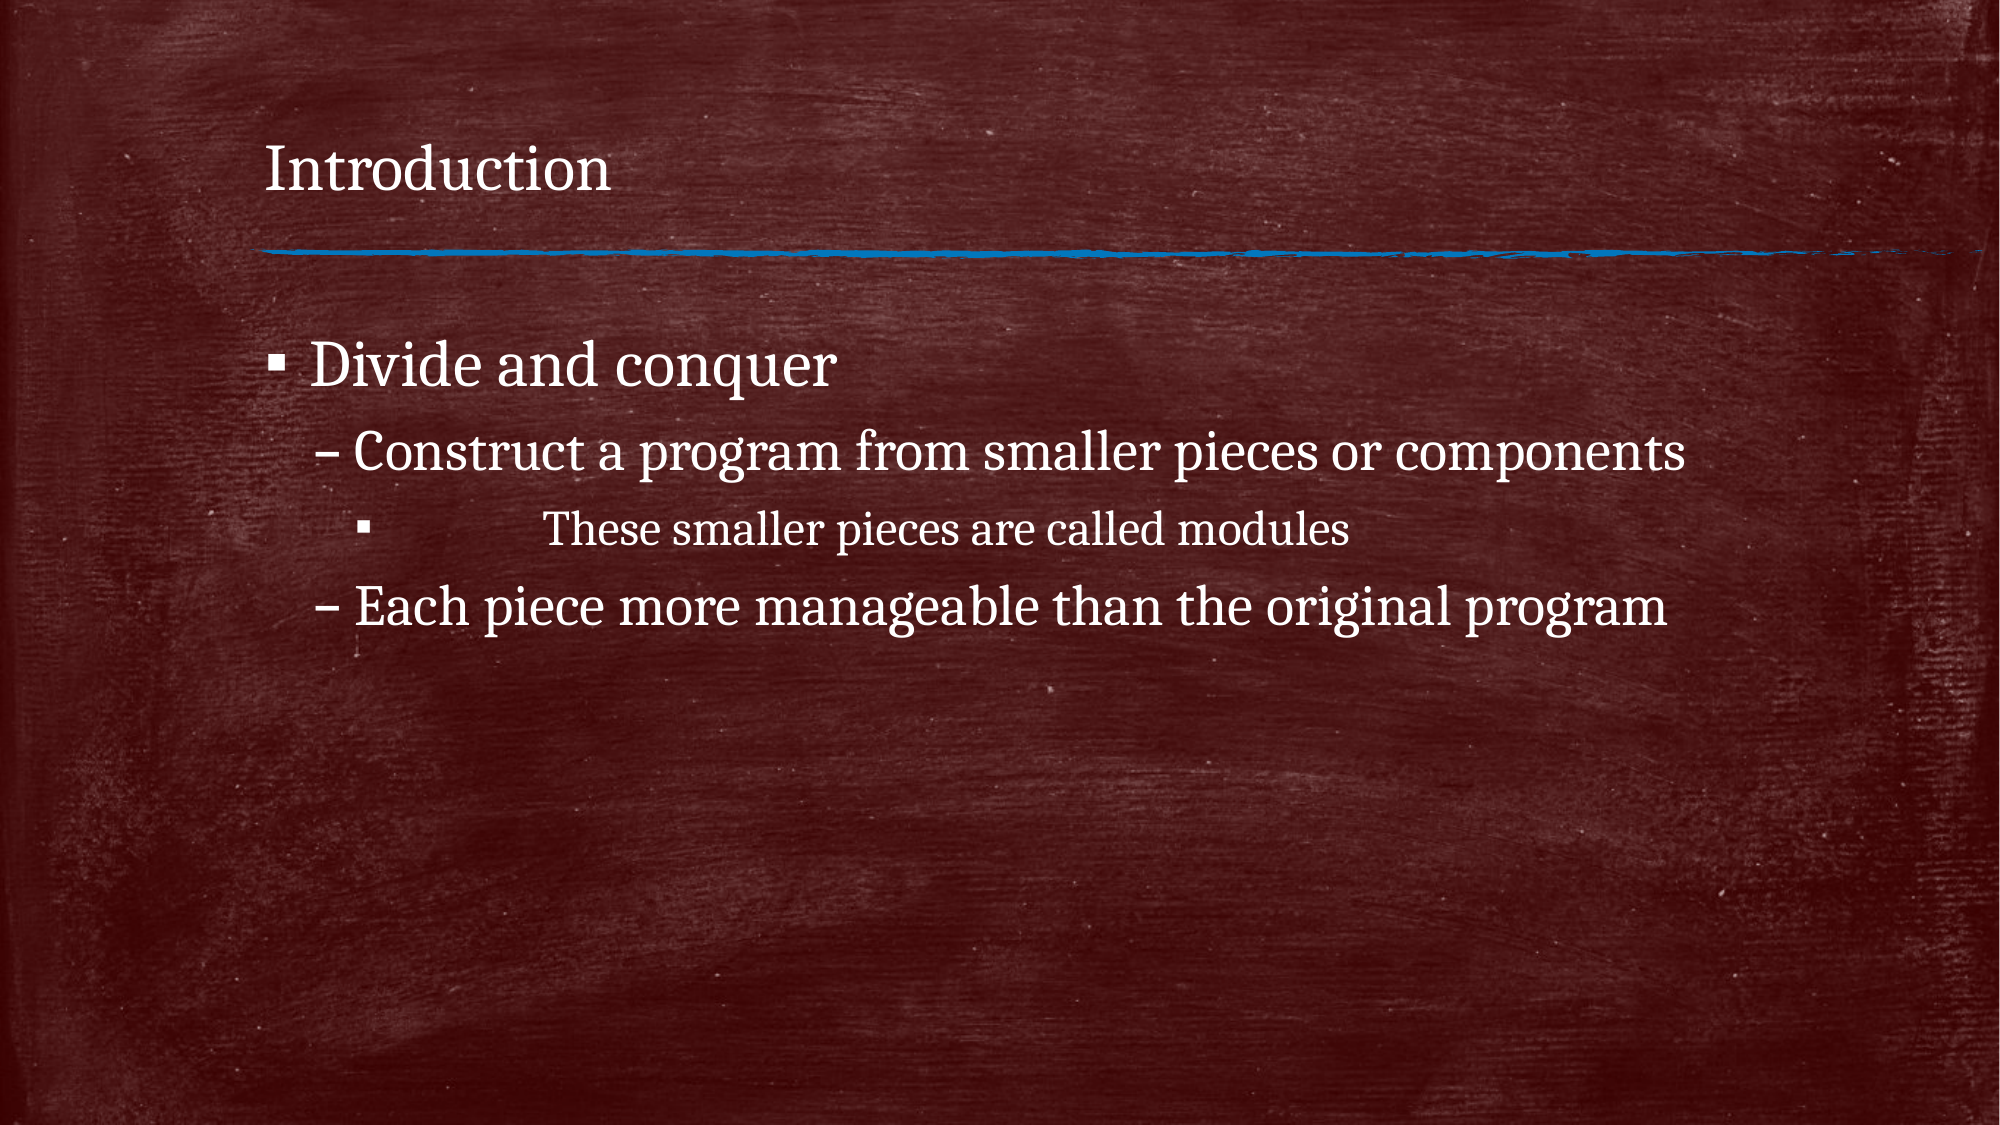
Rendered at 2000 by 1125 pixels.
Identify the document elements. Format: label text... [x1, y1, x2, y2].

list Divide and conquer Construct a program from smaller pieces or components These smaller pieces are called modules Each piece more manageable than the original program [249, 312, 1875, 1013]
title Introduction [249, 45, 1750, 213]
